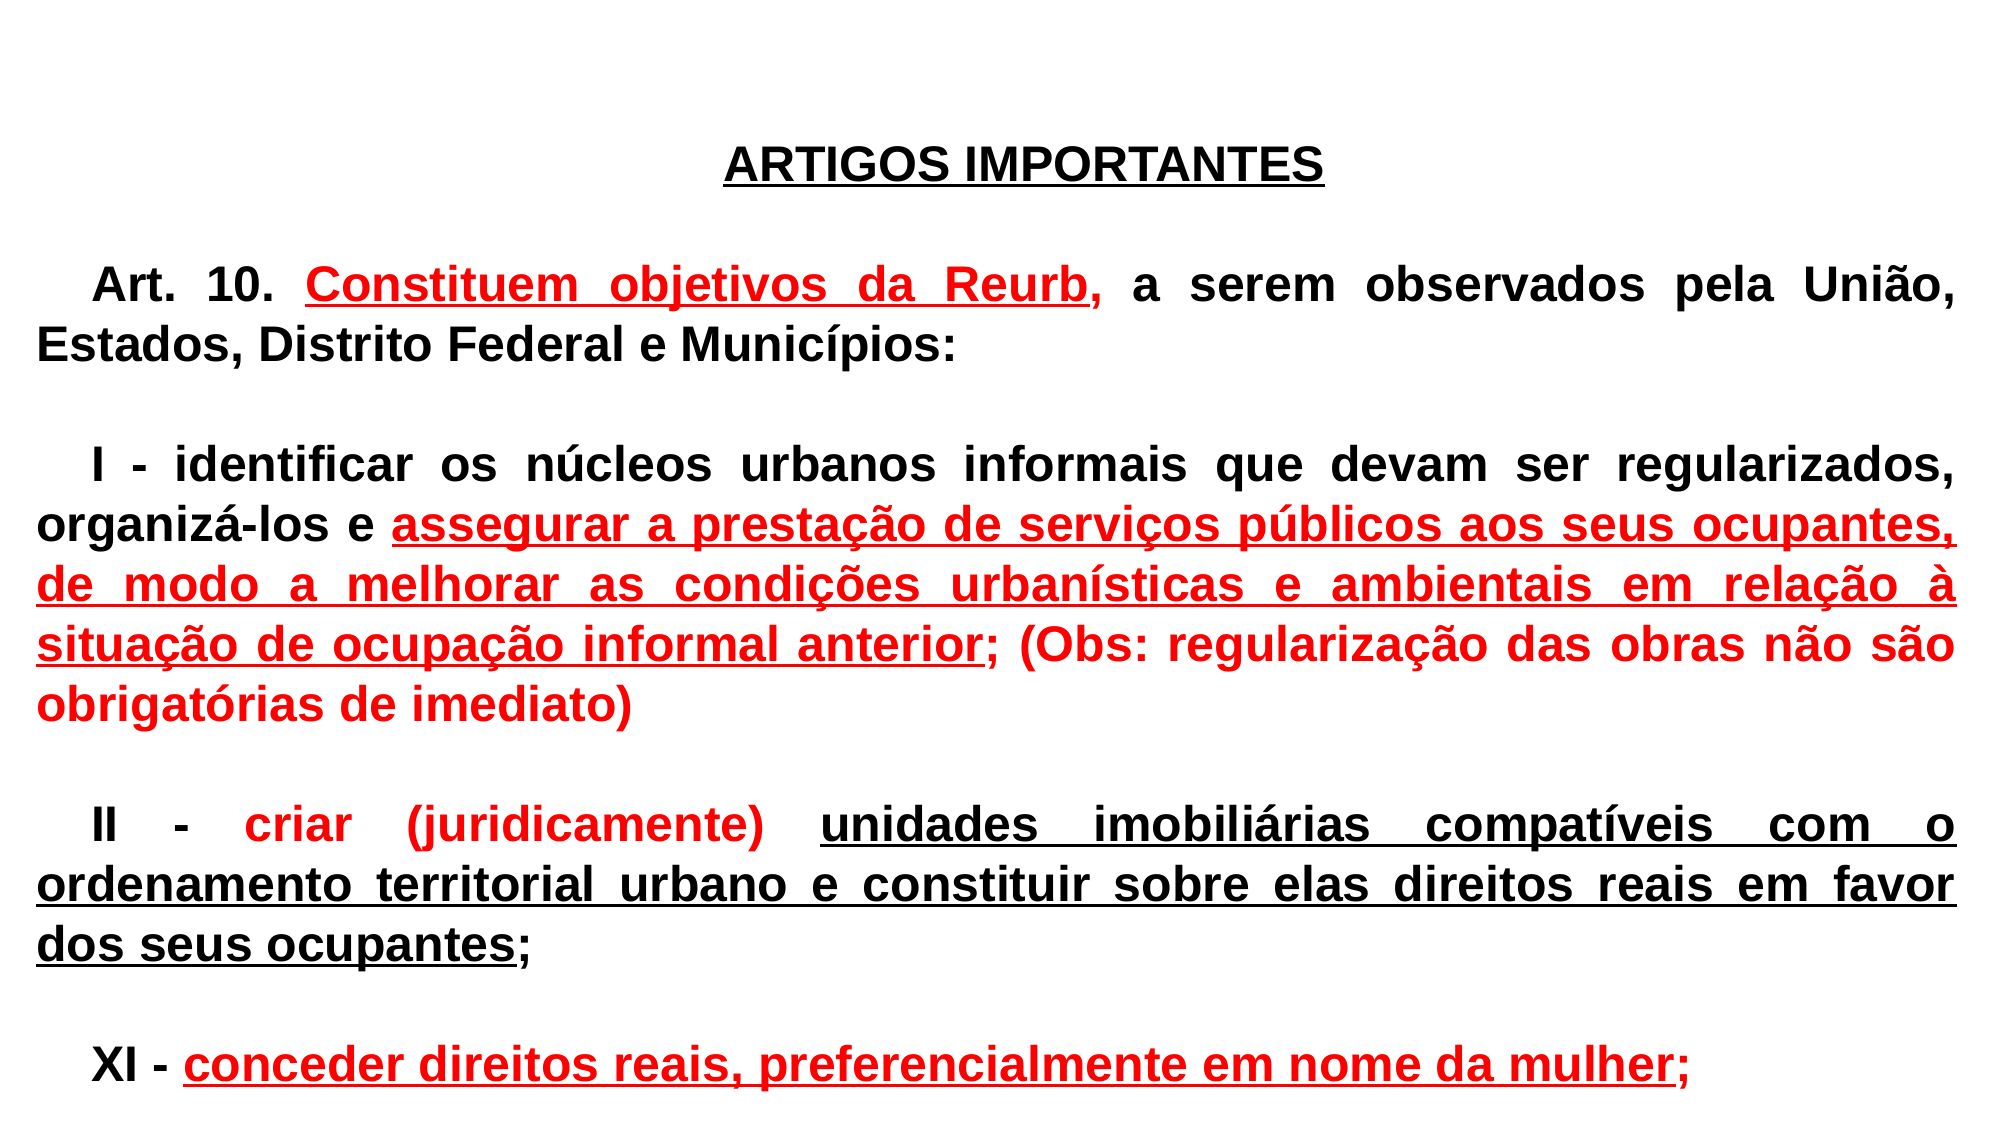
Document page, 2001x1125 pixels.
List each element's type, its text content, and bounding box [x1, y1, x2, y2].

text_box ARTIGOS IMPORTANTES Art. 10. Constituem objetivos da Reurb, a serem observados pela União, Estados, Distrito Federal e Municípios: I - identificar os núcleos urbanos informais que devam ser regularizados, organizá-los e assegurar a prestação de serviços públicos aos seus ocupantes, de modo a melhorar as condições urbanísticas e ambientais em relação à situação de ocupação informal anterior; (Obs: regularização das obras não são obrigatórias de imediato) II - criar (juridicamente) unidades imobiliárias compatíveis com o ordenamento territorial urbano e constituir sobre elas direitos reais em favor dos seus ocupantes; XI - conceder direitos reais, preferencialmente em nome da mulher; [21, 123, 1972, 1099]
